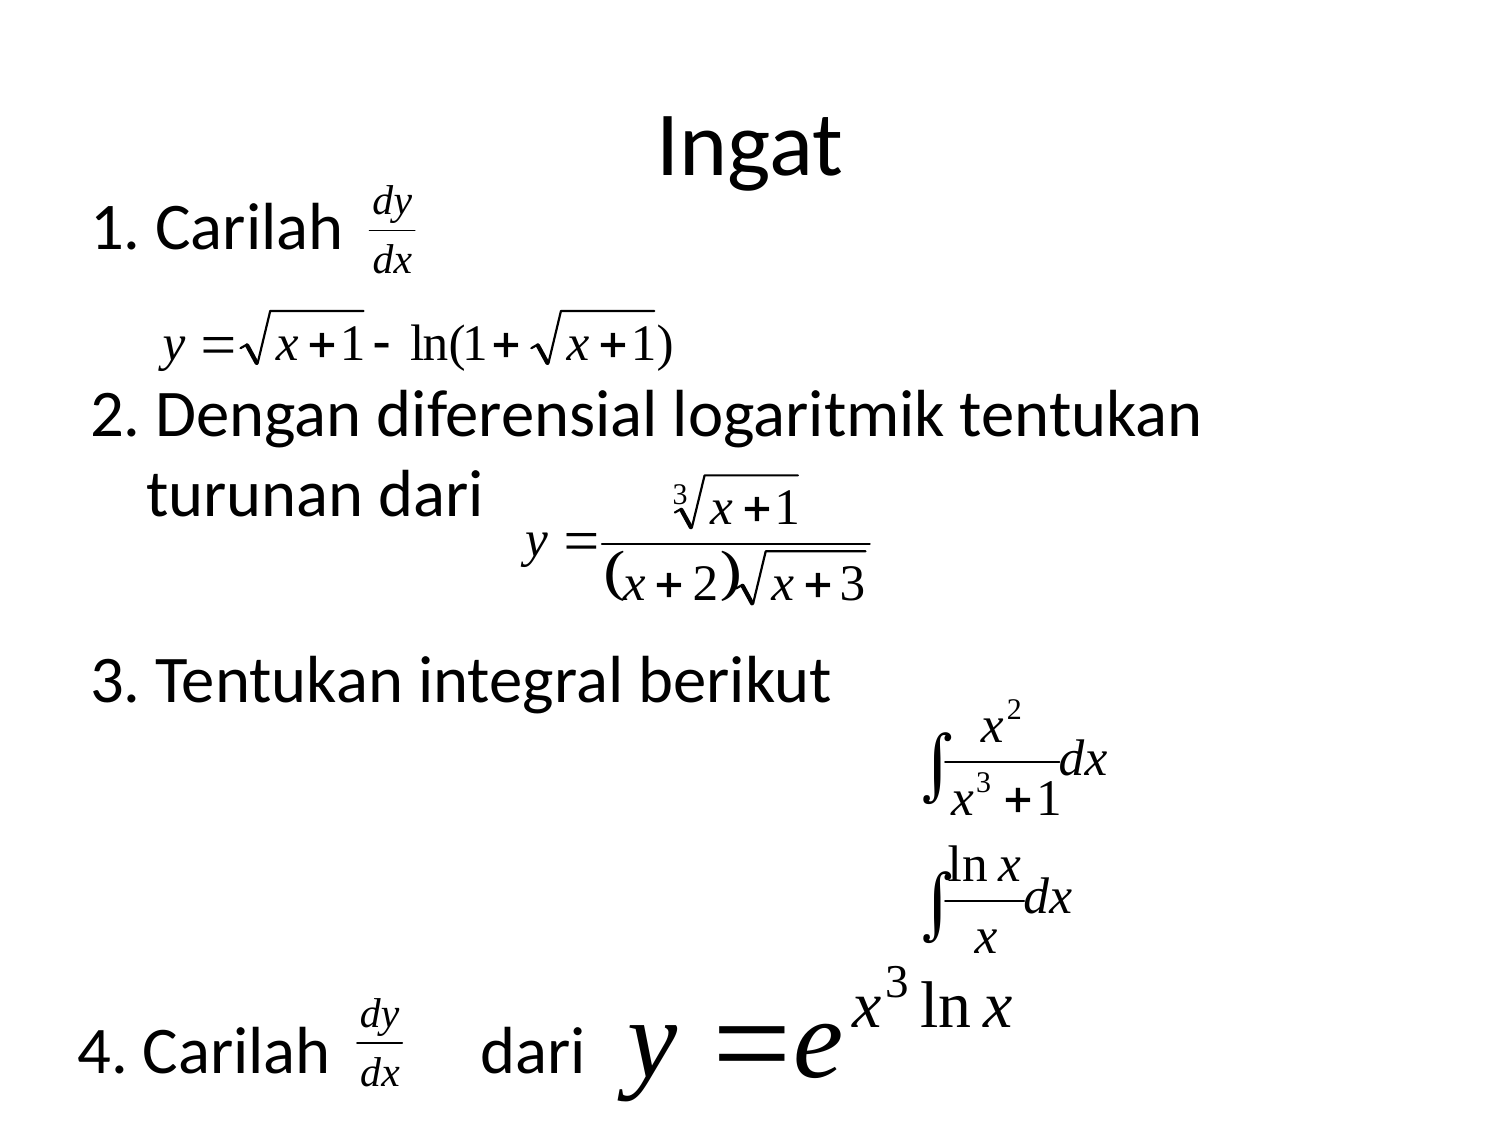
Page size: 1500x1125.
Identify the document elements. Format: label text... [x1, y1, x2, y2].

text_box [906, 684, 1117, 968]
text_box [362, 174, 426, 283]
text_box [512, 462, 881, 622]
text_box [599, 936, 1034, 1125]
text_box 4. Carilah dari [62, 999, 344, 1095]
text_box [349, 987, 413, 1096]
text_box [149, 299, 685, 382]
title Ingat [75, 45, 1425, 174]
text_box 4. Carilah dari [416, 999, 594, 1095]
list 1. Carilah 2. Dengan diferensial logaritmik tentukan turunan dari 3. Tentukan integral berikut [75, 174, 1425, 1125]
